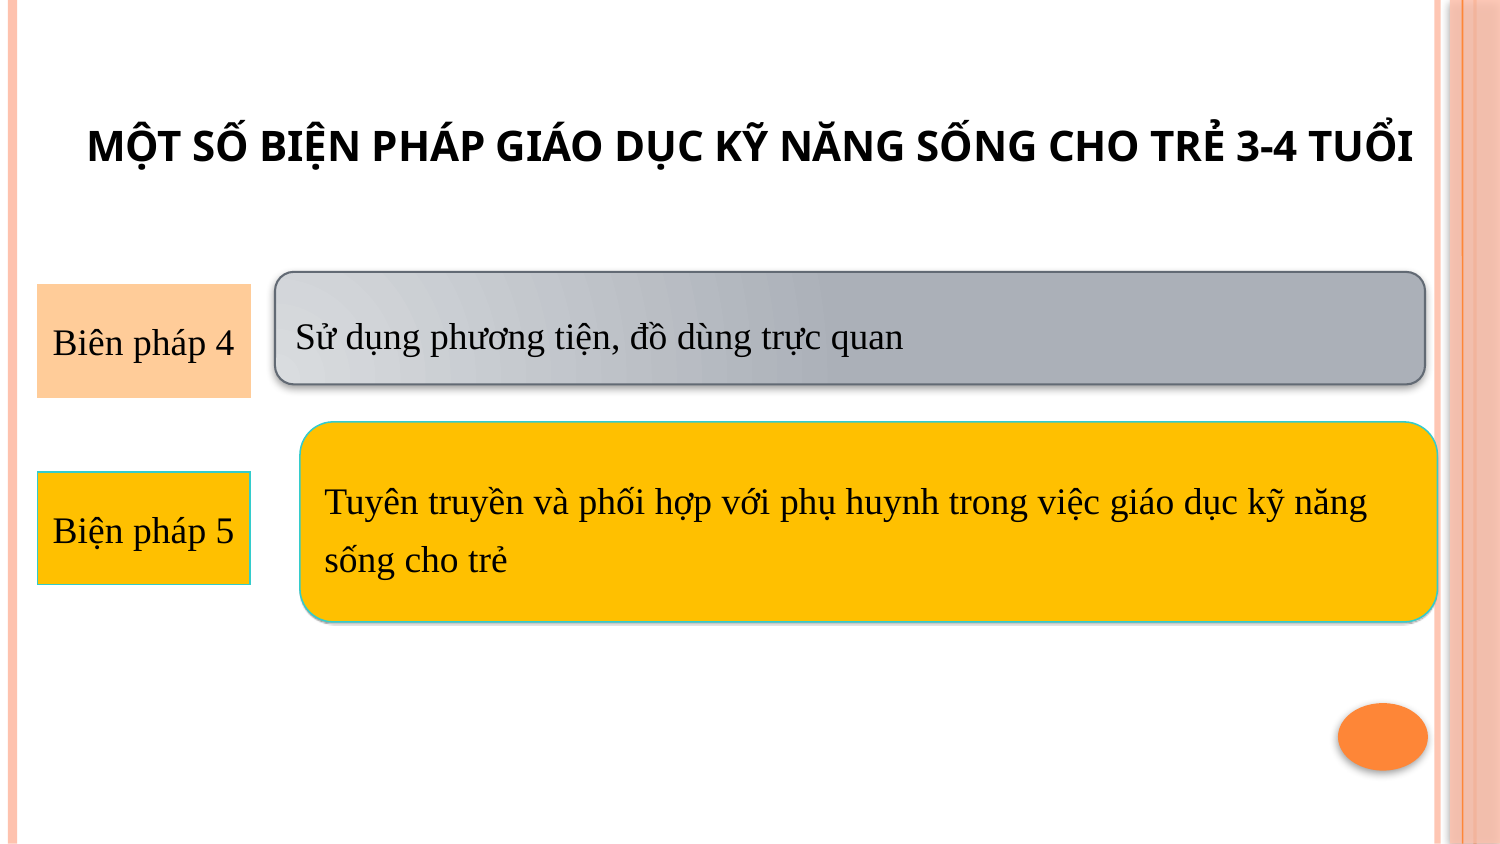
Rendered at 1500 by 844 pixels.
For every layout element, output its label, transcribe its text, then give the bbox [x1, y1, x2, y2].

title Một số biện pháp giáo dục kỹ năng sống cho trẻ 3-4 tuổi [0, 59, 1500, 182]
text_box Biện pháp 5 [37, 471, 250, 585]
text_box Sử dụng phương tiện, đồ dùng trực quan [273, 270, 1427, 386]
text_box Biên pháp 4 [37, 284, 250, 397]
text_box Tuyên truyền và phối hợp với phụ huynh trong việc giáo dục kỹ năng sống cho trẻ [299, 421, 1438, 622]
